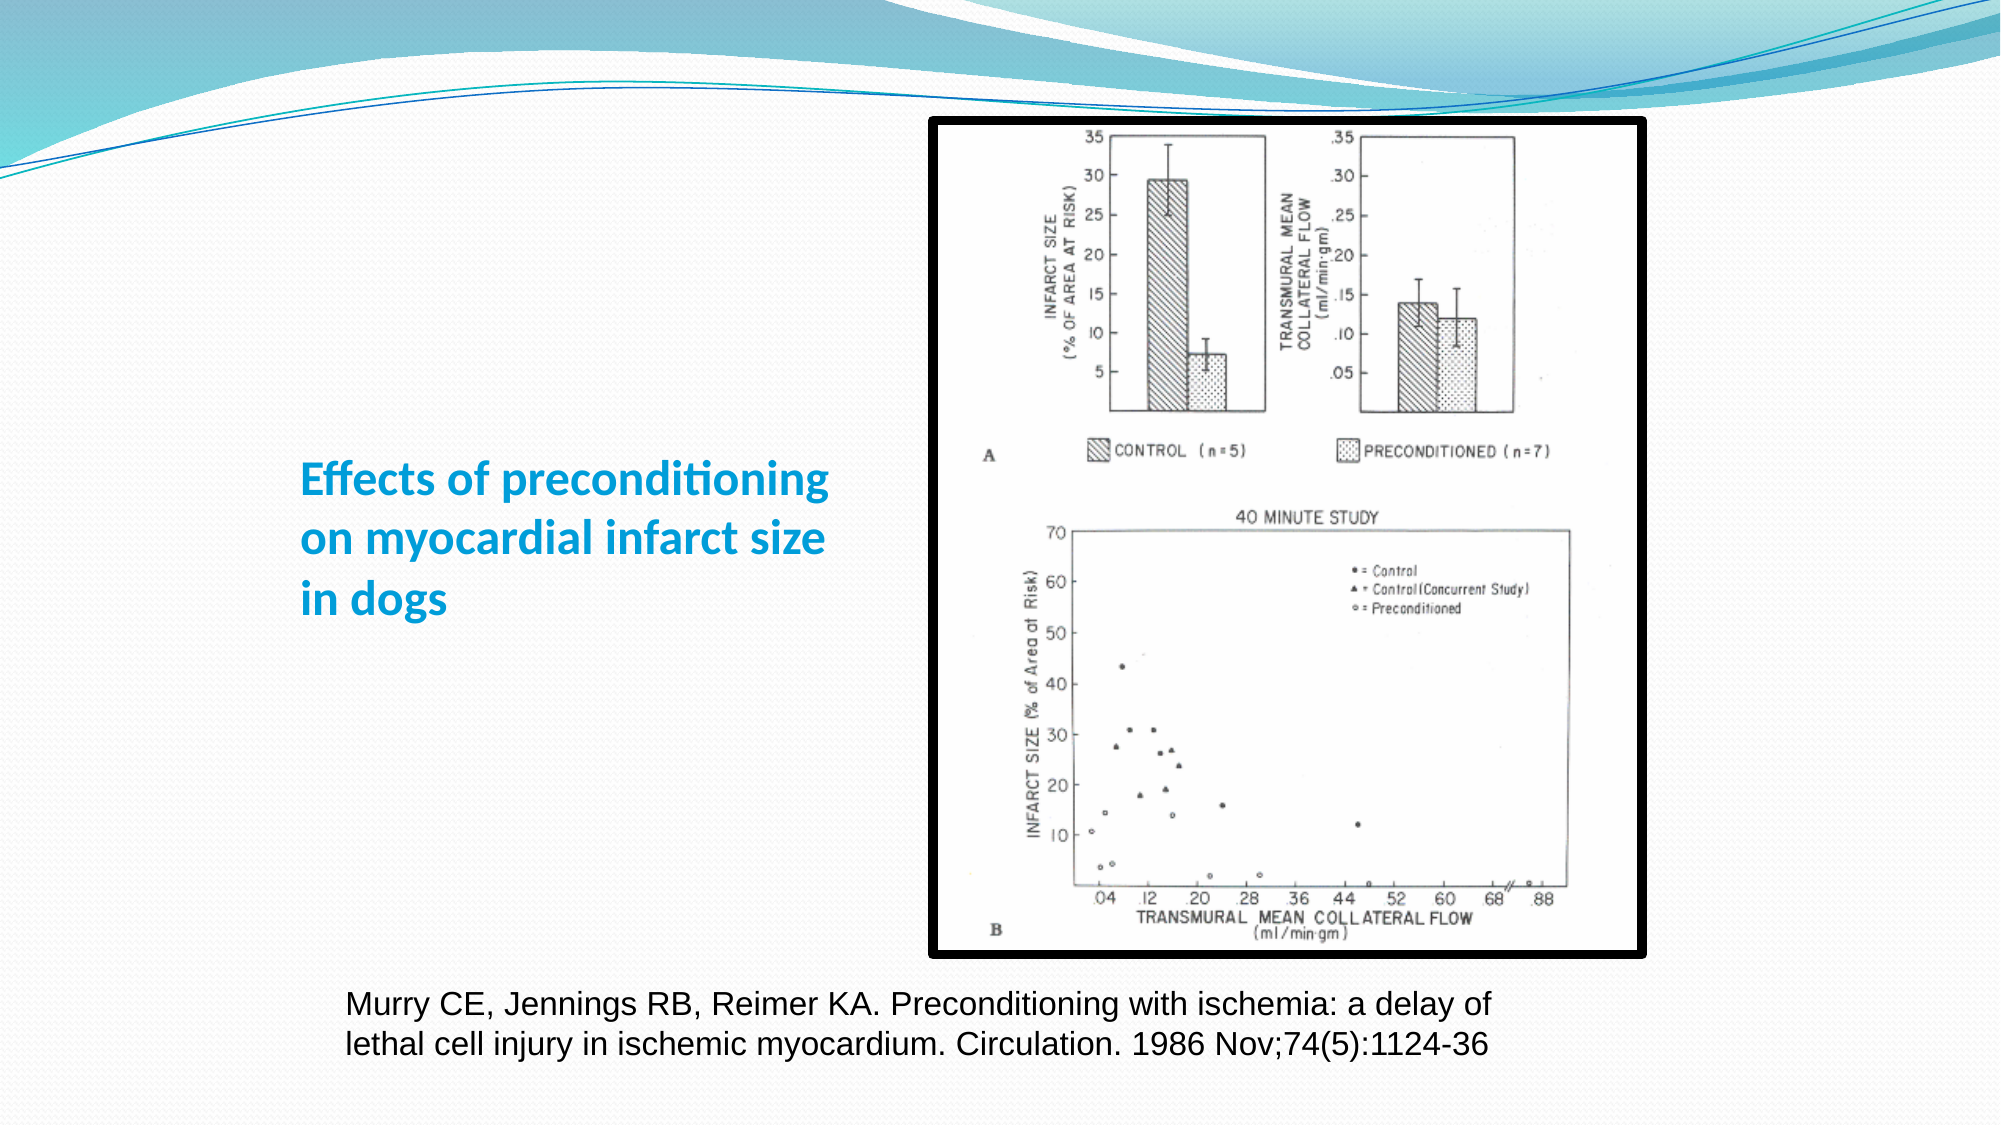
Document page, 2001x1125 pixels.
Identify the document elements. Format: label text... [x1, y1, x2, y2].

title Effects of preconditioning on myocardial infarct size in dogs [300, 312, 838, 625]
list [937, 124, 1638, 951]
text_box Murry CE, Jennings RB, Reimer KA. Preconditioning with ischemia: a delay of lethal cell injury in ischemic myocardium. Circulation. 1986 Nov;74(5):1124-36 [330, 974, 1509, 1070]
